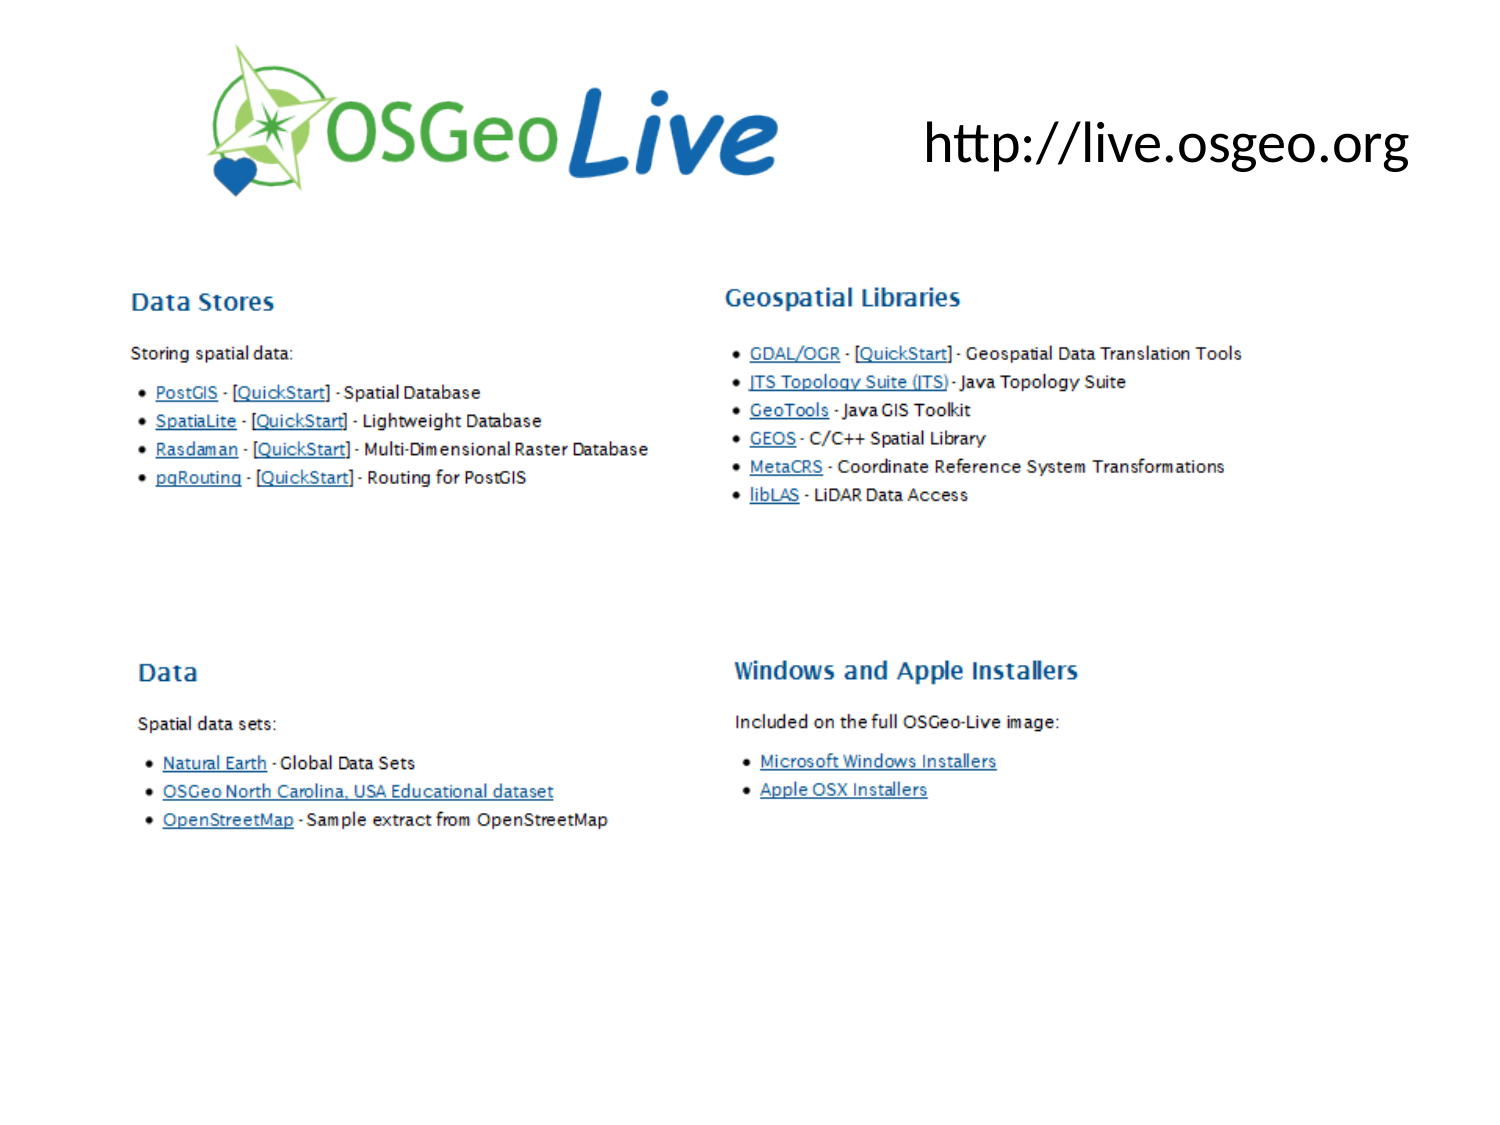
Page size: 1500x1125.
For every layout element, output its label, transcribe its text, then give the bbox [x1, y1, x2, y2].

picture [714, 269, 1286, 528]
title http://live.osgeo.org [75, 45, 1425, 233]
picture [718, 642, 1118, 829]
picture [0, 42, 938, 200]
picture [123, 278, 679, 528]
picture [126, 647, 639, 856]
